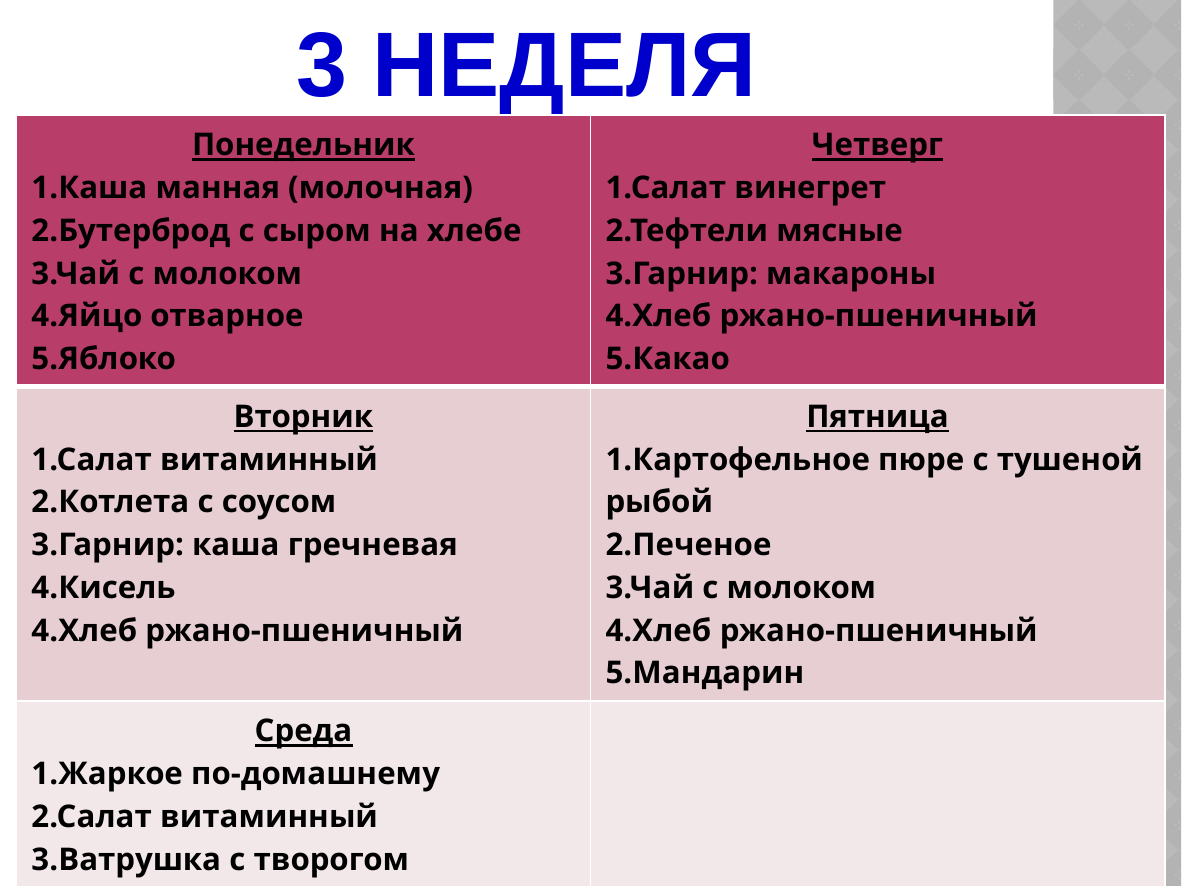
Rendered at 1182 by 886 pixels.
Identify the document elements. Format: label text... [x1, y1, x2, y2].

table_cell [591, 702, 1164, 886]
table_cell Пятница 1.Картофельное пюре с тушеной рыбой 2.Печеное 3.Чай с молоком 4.Хлеб ржано-пшеничный 5.Мандарин [591, 389, 1164, 700]
table_header Четверг 1.Салат винегрет 2.Тефтели мясные 3.Гарнир: макароны 4.Хлеб ржано-пшеничный 5.Какао [591, 116, 1164, 384]
table_header Понедельник 1.Каша манная (молочная) 2.Бутерброд с сыром на хлебе 3.Чай с молоком 4.Яйцо отварное 5.Яблоко [17, 116, 590, 384]
title 3 Неделя [59, 0, 995, 114]
table_cell Среда 1.Жаркое по-домашнему 2.Салат витаминный 3.Ватрушка с творогом 4.Компот 5.Хлеб [17, 702, 590, 886]
table_cell Вторник 1.Салат витаминный 2.Котлета с соусом 3.Гарнир: каша гречневая 4.Кисель 4.Хлеб ржано-пшеничный [17, 389, 590, 700]
